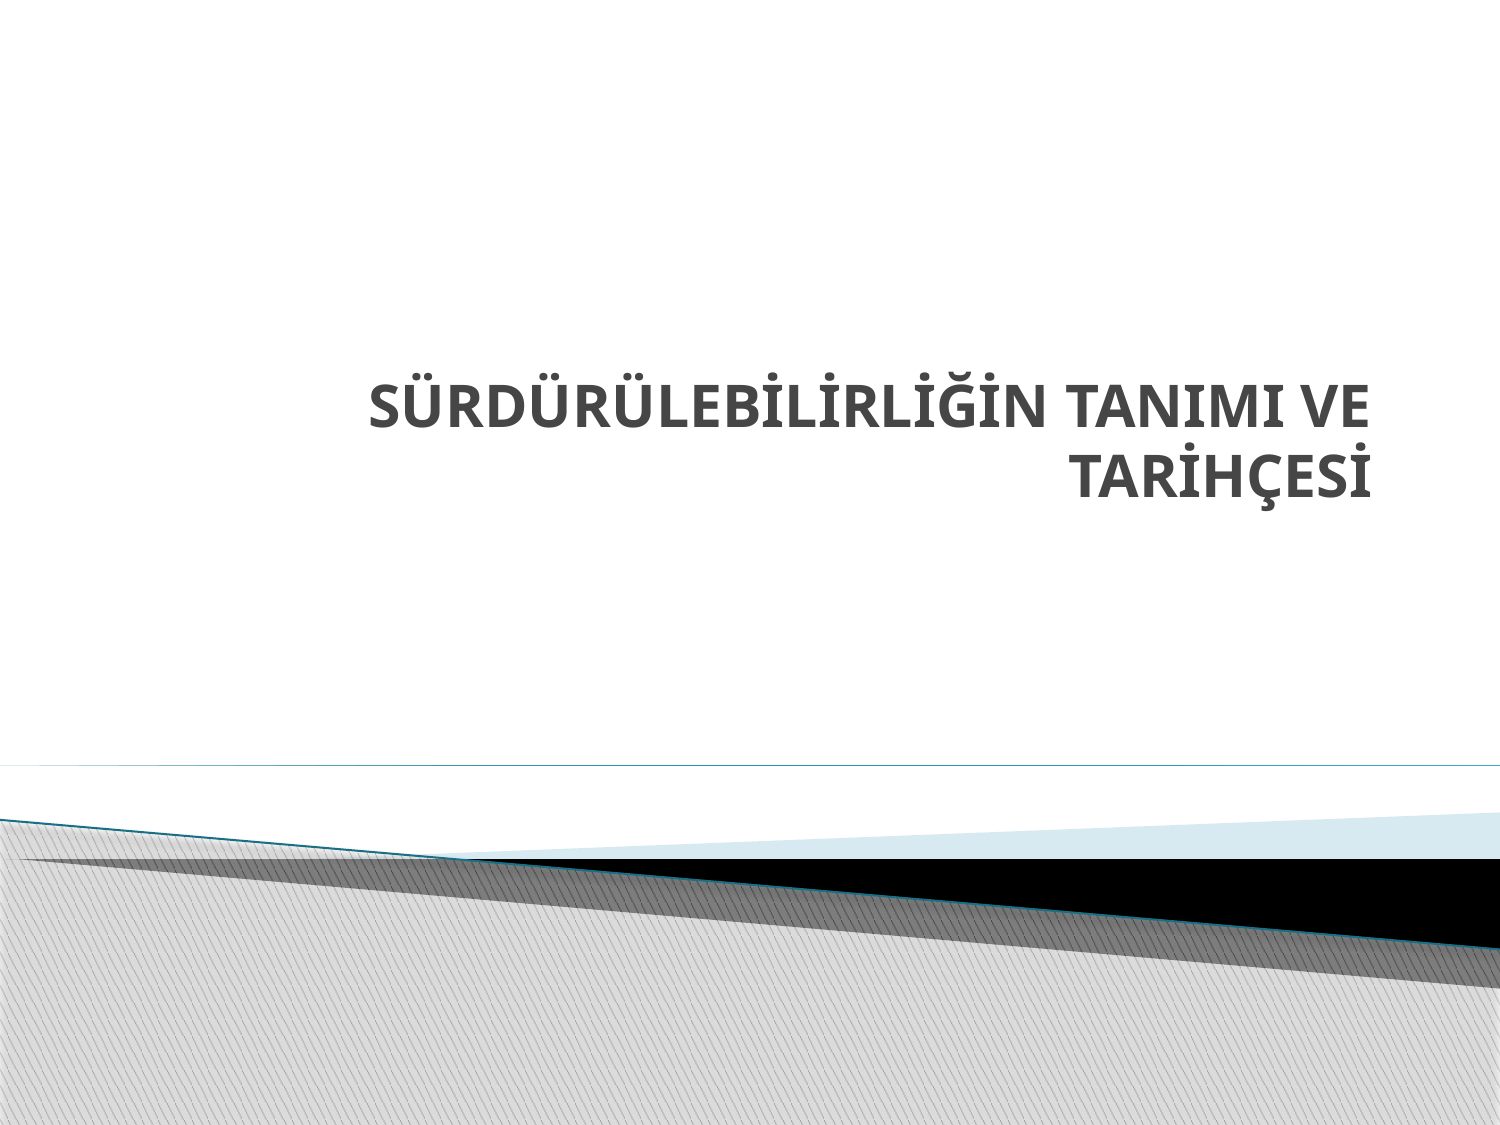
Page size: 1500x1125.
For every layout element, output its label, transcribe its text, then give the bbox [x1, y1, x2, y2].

picture [5, 859, 1500, 989]
title SÜRDÜRÜLEBİLİRLİĞİN TANIMI VE TARİHÇESİ [112, 287, 1388, 588]
